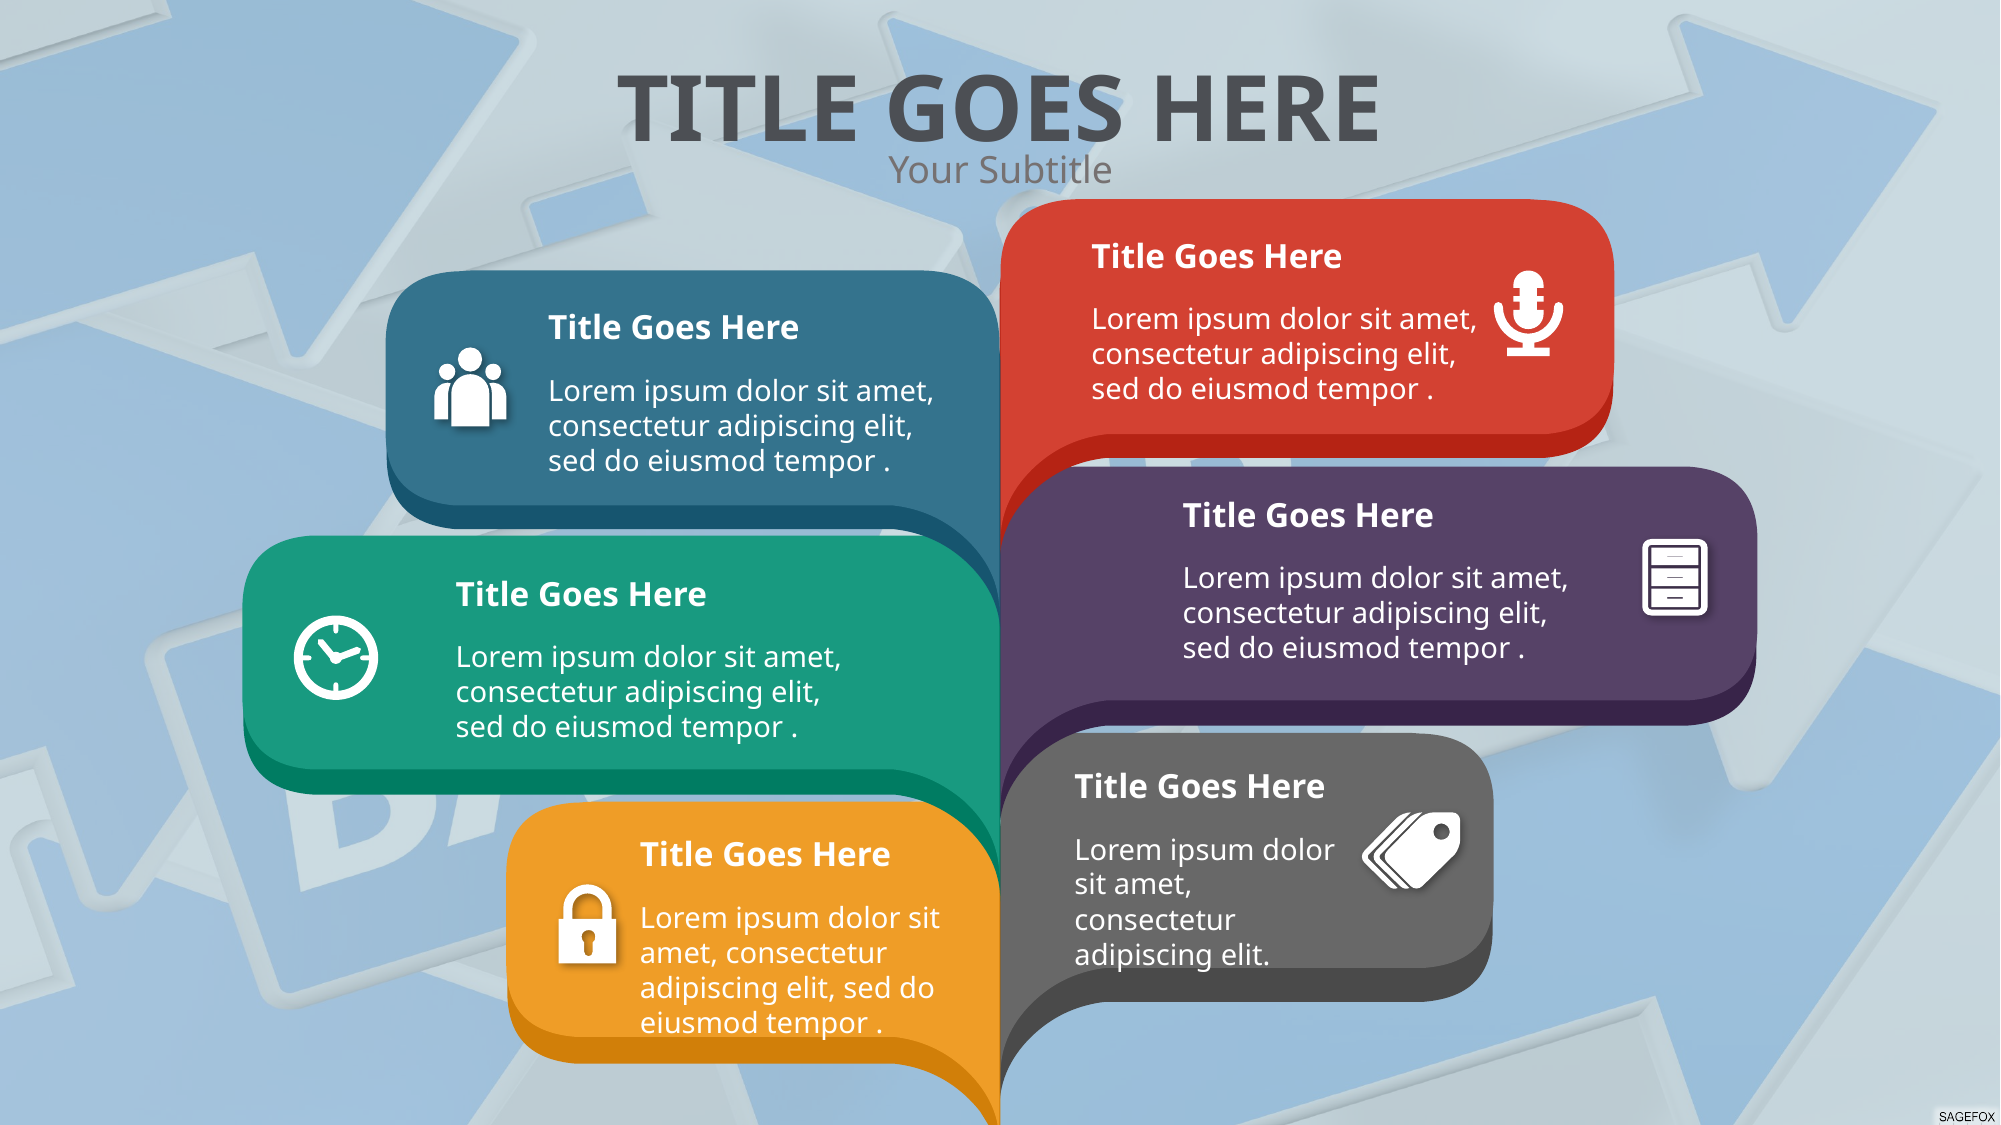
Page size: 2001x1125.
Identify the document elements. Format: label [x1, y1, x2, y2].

text_box [242, 535, 1001, 902]
text_box [293, 615, 379, 700]
text_box [385, 270, 1001, 636]
picture [1936, 1111, 1997, 1125]
text_box [1493, 270, 1564, 357]
text_box [999, 199, 1615, 564]
text_box [548, 42, 1452, 199]
text_box [1001, 833, 1494, 1108]
text_box [1001, 466, 1758, 833]
text_box [506, 902, 1001, 1125]
